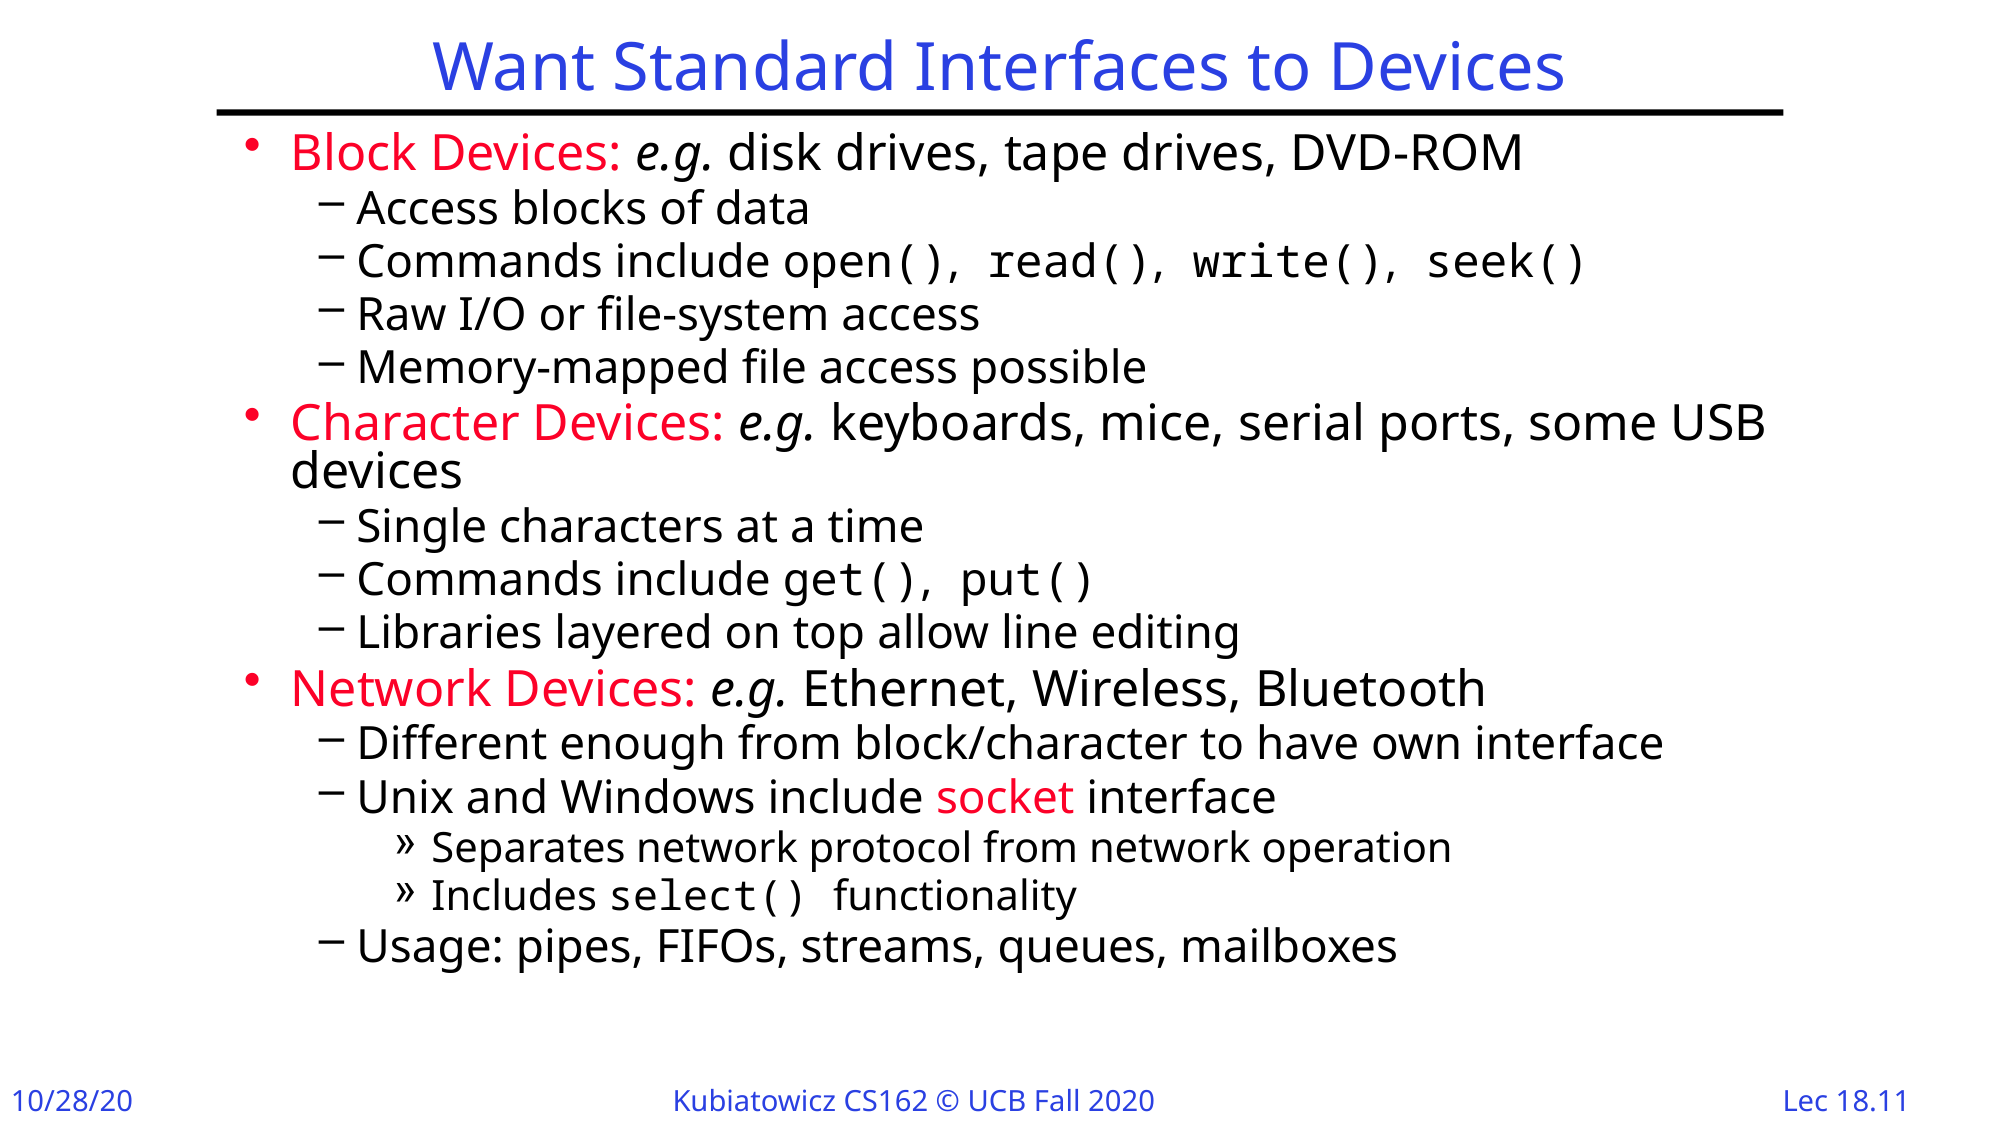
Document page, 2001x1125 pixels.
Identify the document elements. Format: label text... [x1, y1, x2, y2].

list Block Devices: e.g. disk drives, tape drives, DVD-ROM Access blocks of data Commands include open(), read(), write(), seek() Raw I/O or file-system access Memory-mapped file access possible Character Devices: e.g. keyboards, mice, serial ports, some USB devices Single characters at a time Commands include get(), put() Libraries layered on top allow line editing Network Devices: e.g. Ethernet, Wireless, Bluetooth Different enough from block/character to have own interface Unix and Windows include socket interface Separates network protocol from network operation Includes select() functionality Usage: pipes, FIFOs, streams, queues, mailboxes [229, 125, 1784, 1113]
title Want Standard Interfaces to Devices [216, 24, 1784, 113]
